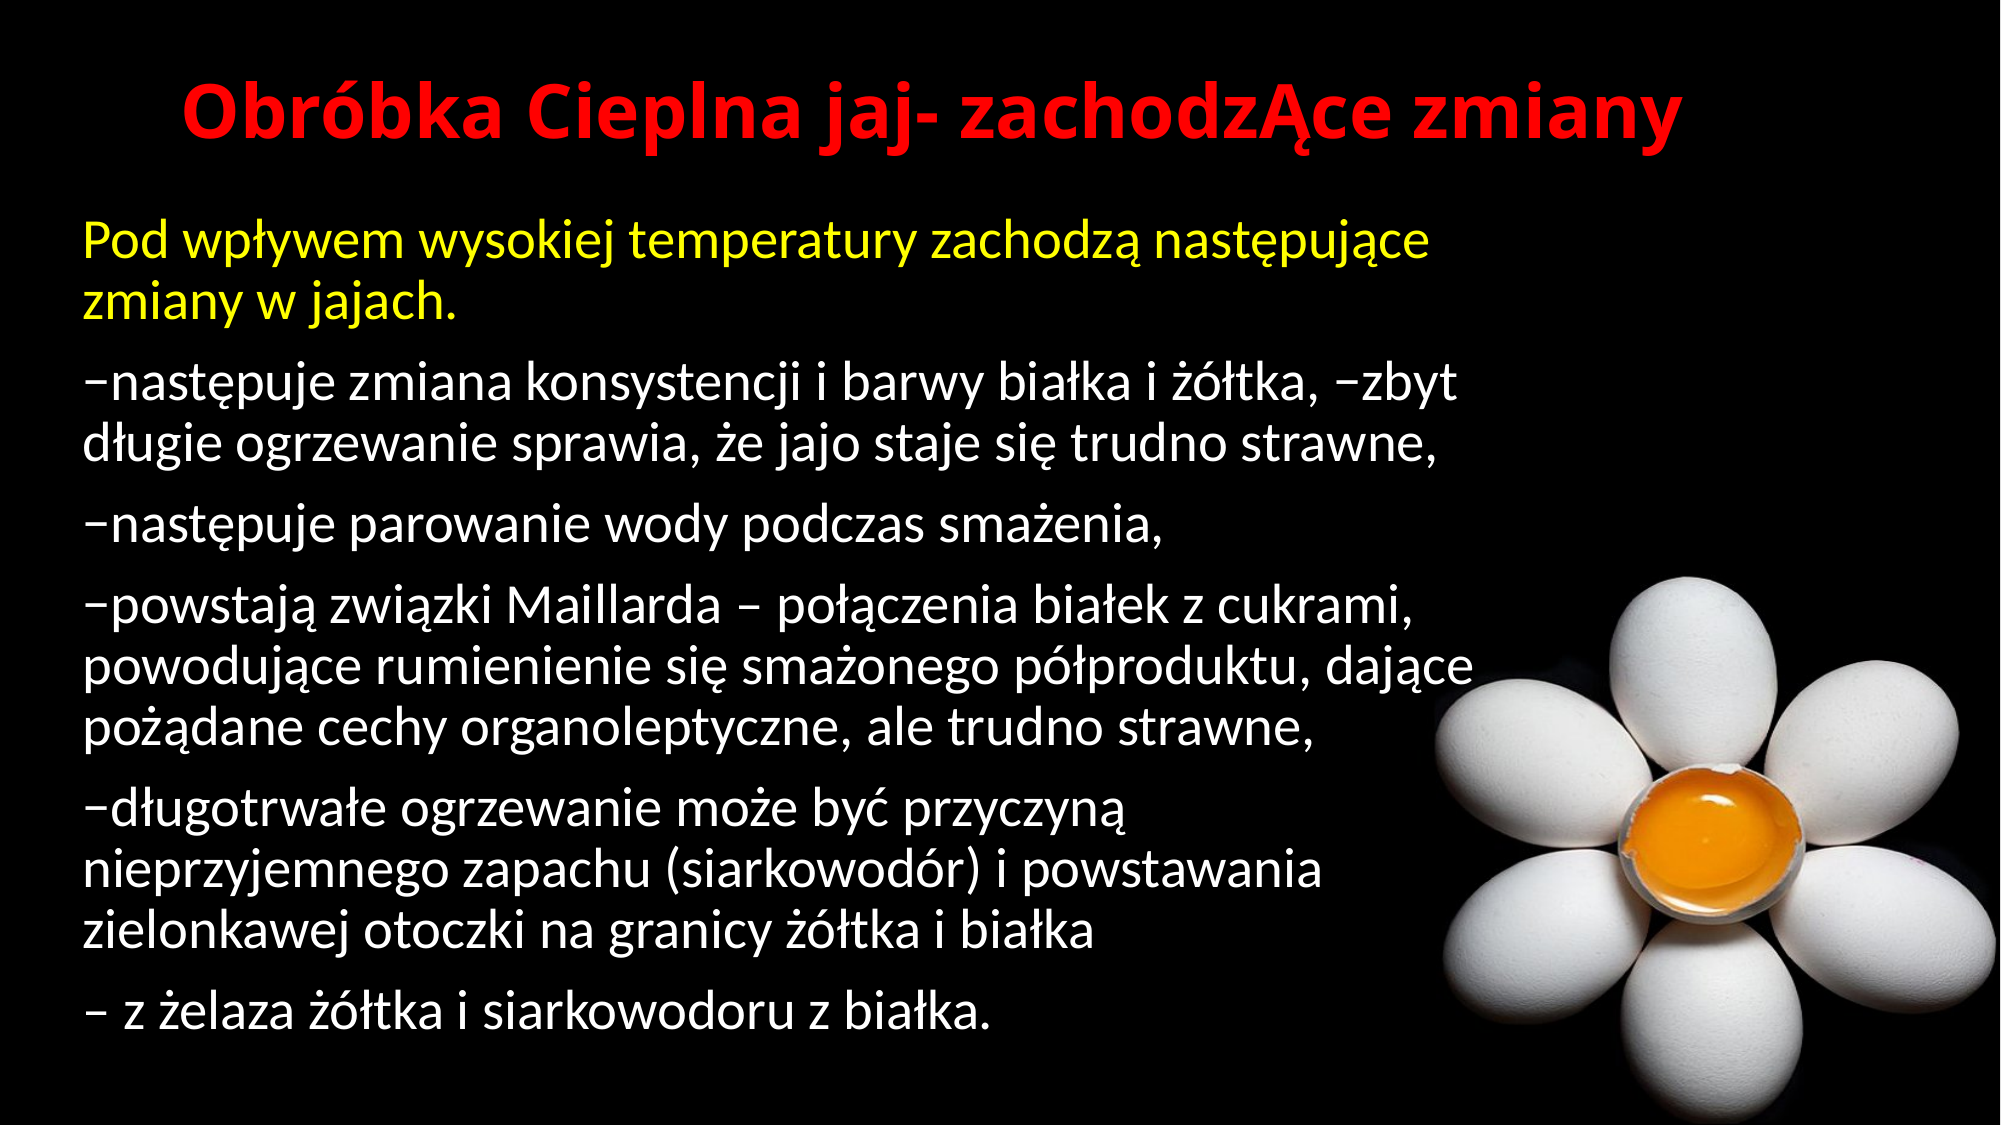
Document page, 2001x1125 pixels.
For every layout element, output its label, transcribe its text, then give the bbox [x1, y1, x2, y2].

title Obróbka Cieplna jaj- zachodzĄce zmiany [52, 27, 1813, 203]
list Pod wpływem wysokiej temperatury zachodzą następujące zmiany w jajach. −następuje zmiana konsystencji i barwy białka i żółtka, −zbyt długie ogrzewanie sprawia, że jajo staje się trudno strawne, −następuje parowanie wody podczas smażenia, −powstają związki Maillarda – połączenia białek z cukrami, powodujące rumienienie się smażonego półproduktu, dające pożądane cechy organoleptyczne, ale trudno strawne, −długotrwałe ogrzewanie może być przyczyną nieprzyjemnego zapachu (siarkowodór) i powstawania zielonkawej otoczki na granicy żółtka i białka – z żelaza żółtka i siarkowodoru z białka. [67, 202, 1506, 1064]
picture [0, 0, 2001, 1125]
